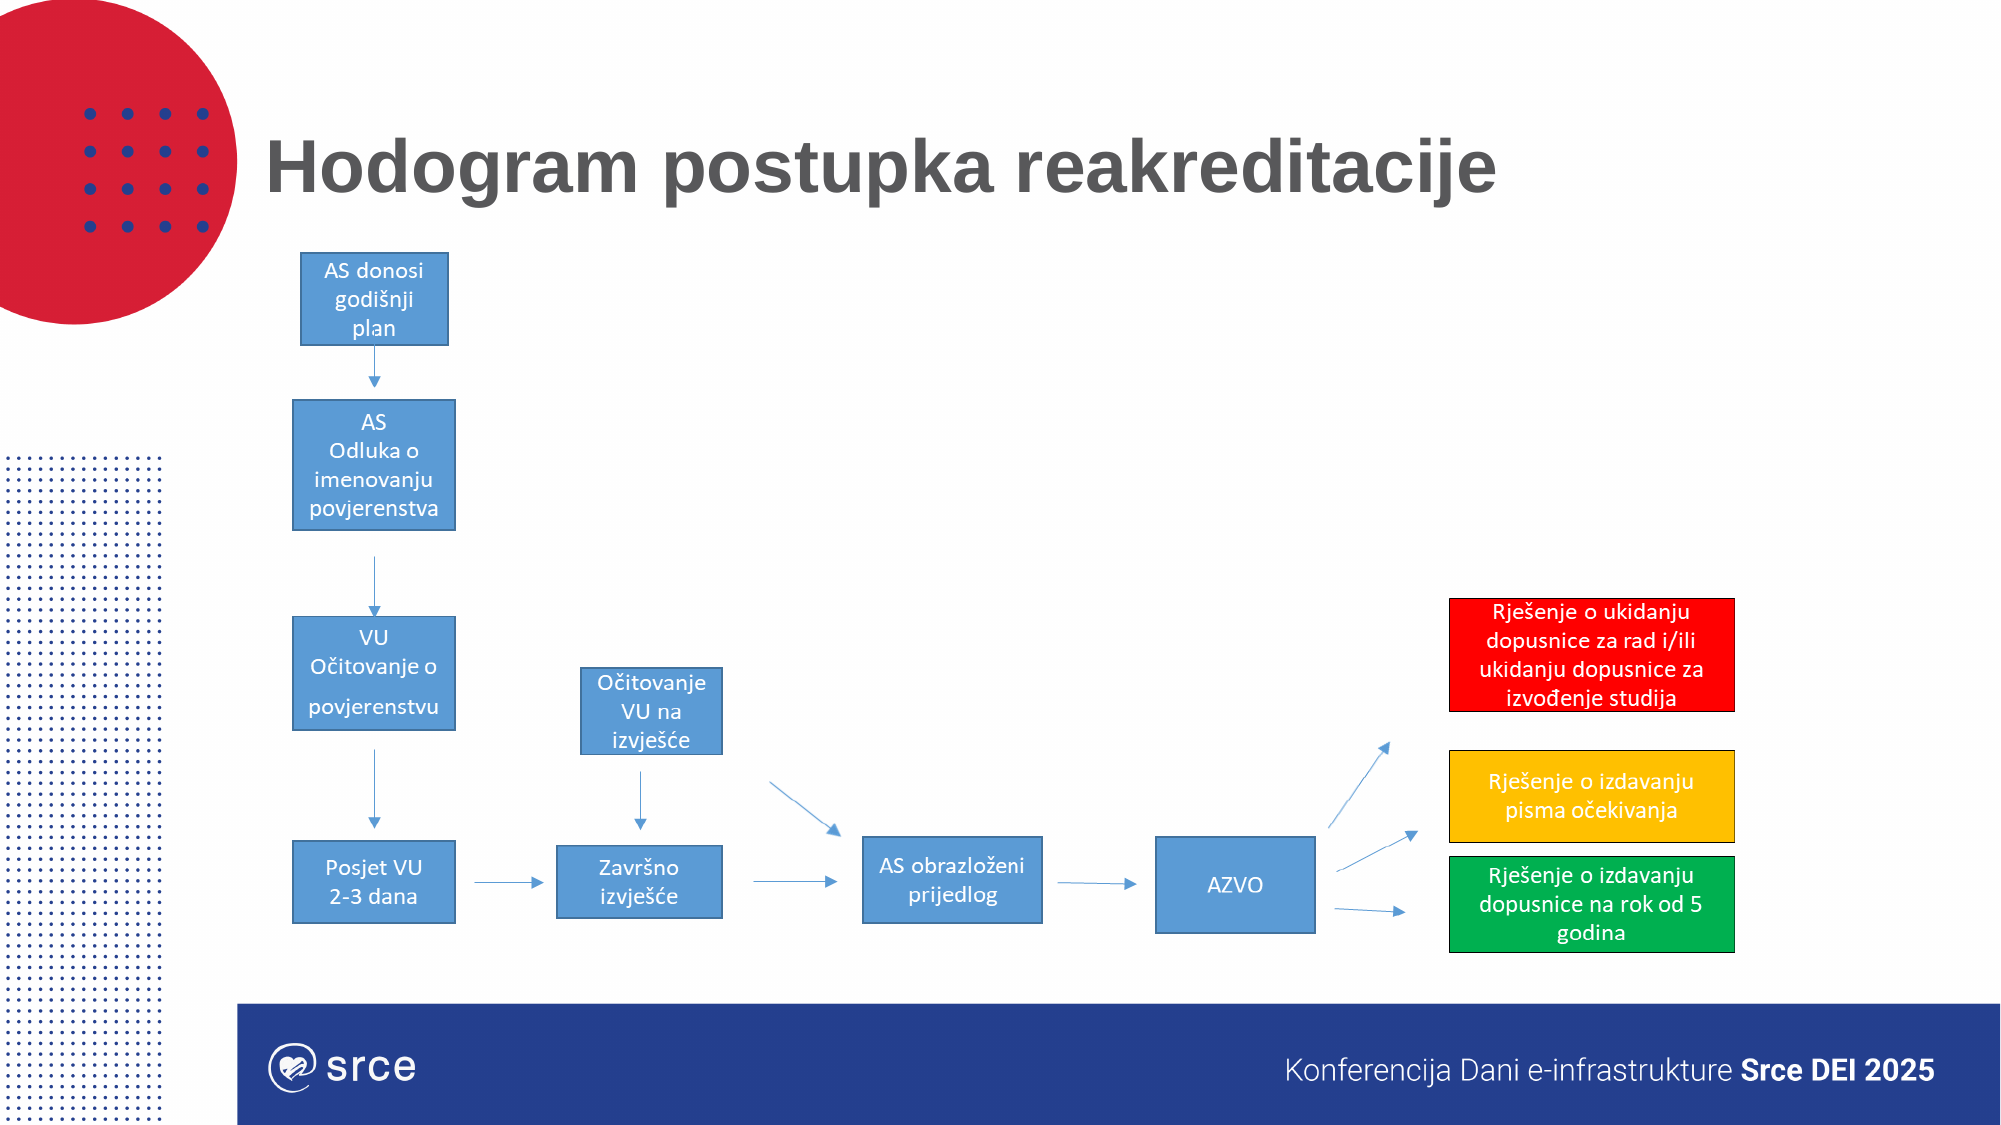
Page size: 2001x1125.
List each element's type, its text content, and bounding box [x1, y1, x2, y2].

title Hodogram postupka reakreditacije [250, 59, 1863, 278]
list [292, 248, 1735, 962]
picture [0, 0, 2001, 1125]
